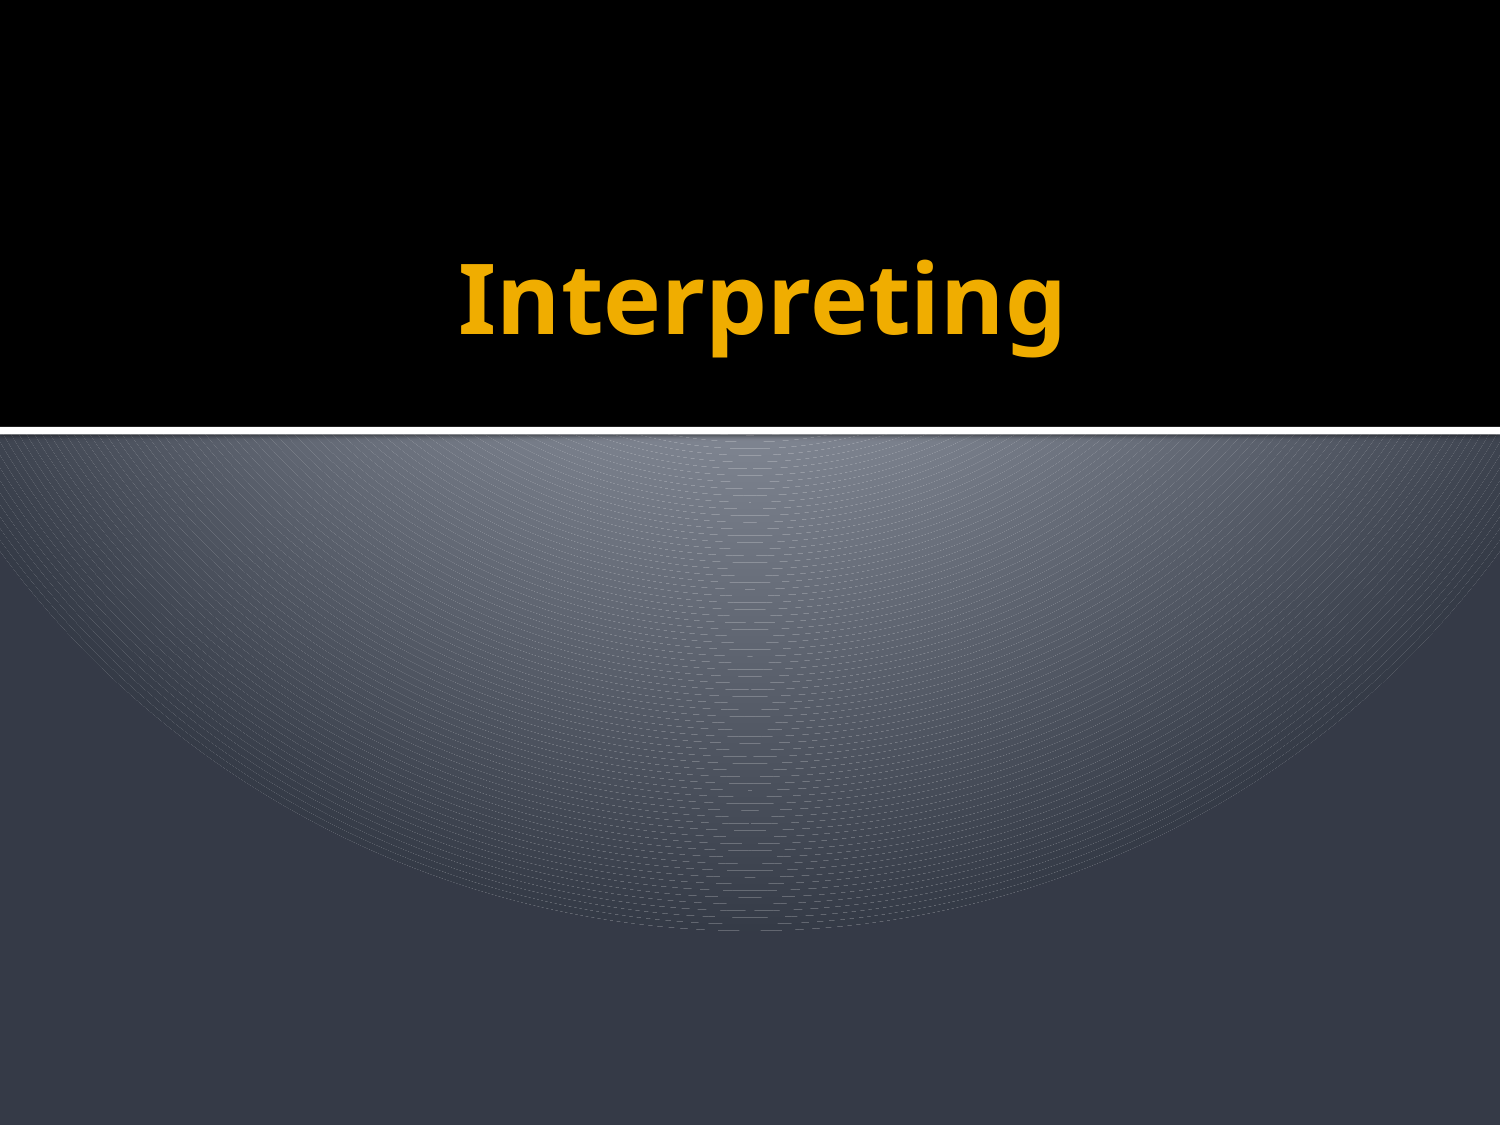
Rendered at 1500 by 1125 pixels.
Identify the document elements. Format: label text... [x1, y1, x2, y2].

title Interpreting [106, 141, 1421, 354]
